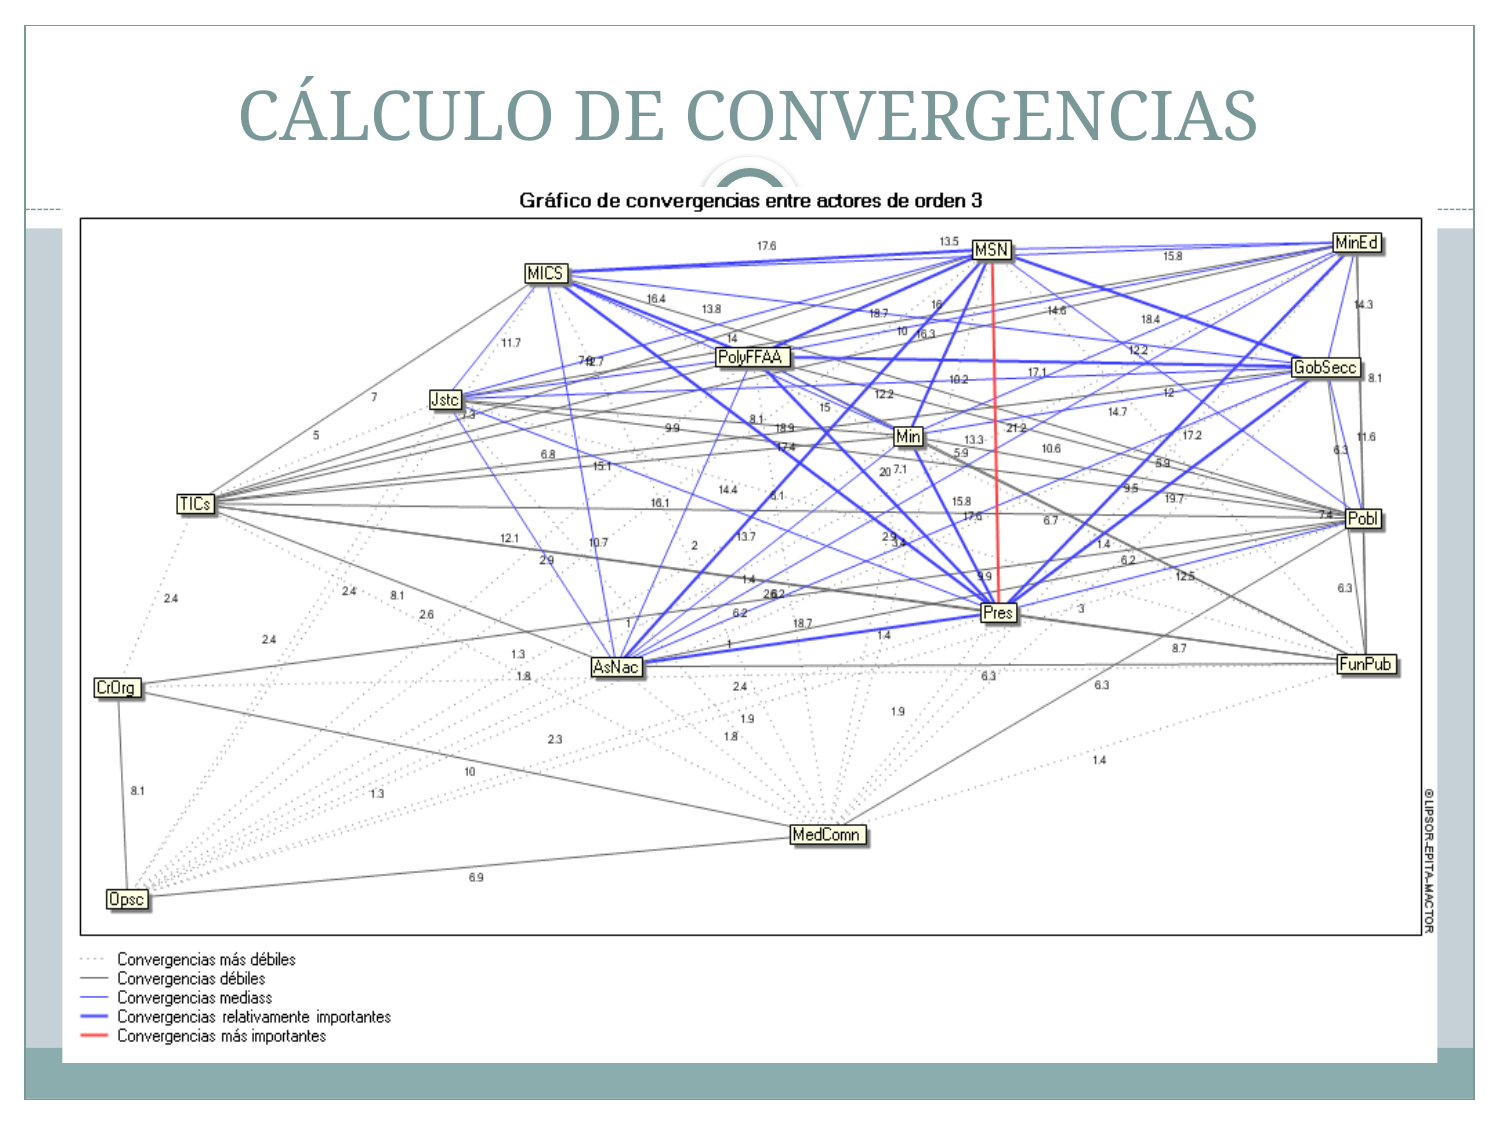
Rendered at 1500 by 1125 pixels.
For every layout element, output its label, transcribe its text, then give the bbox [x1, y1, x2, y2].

title CÁLCULO DE CONVERGENCIAS [49, 37, 1450, 162]
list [62, 187, 1438, 1063]
